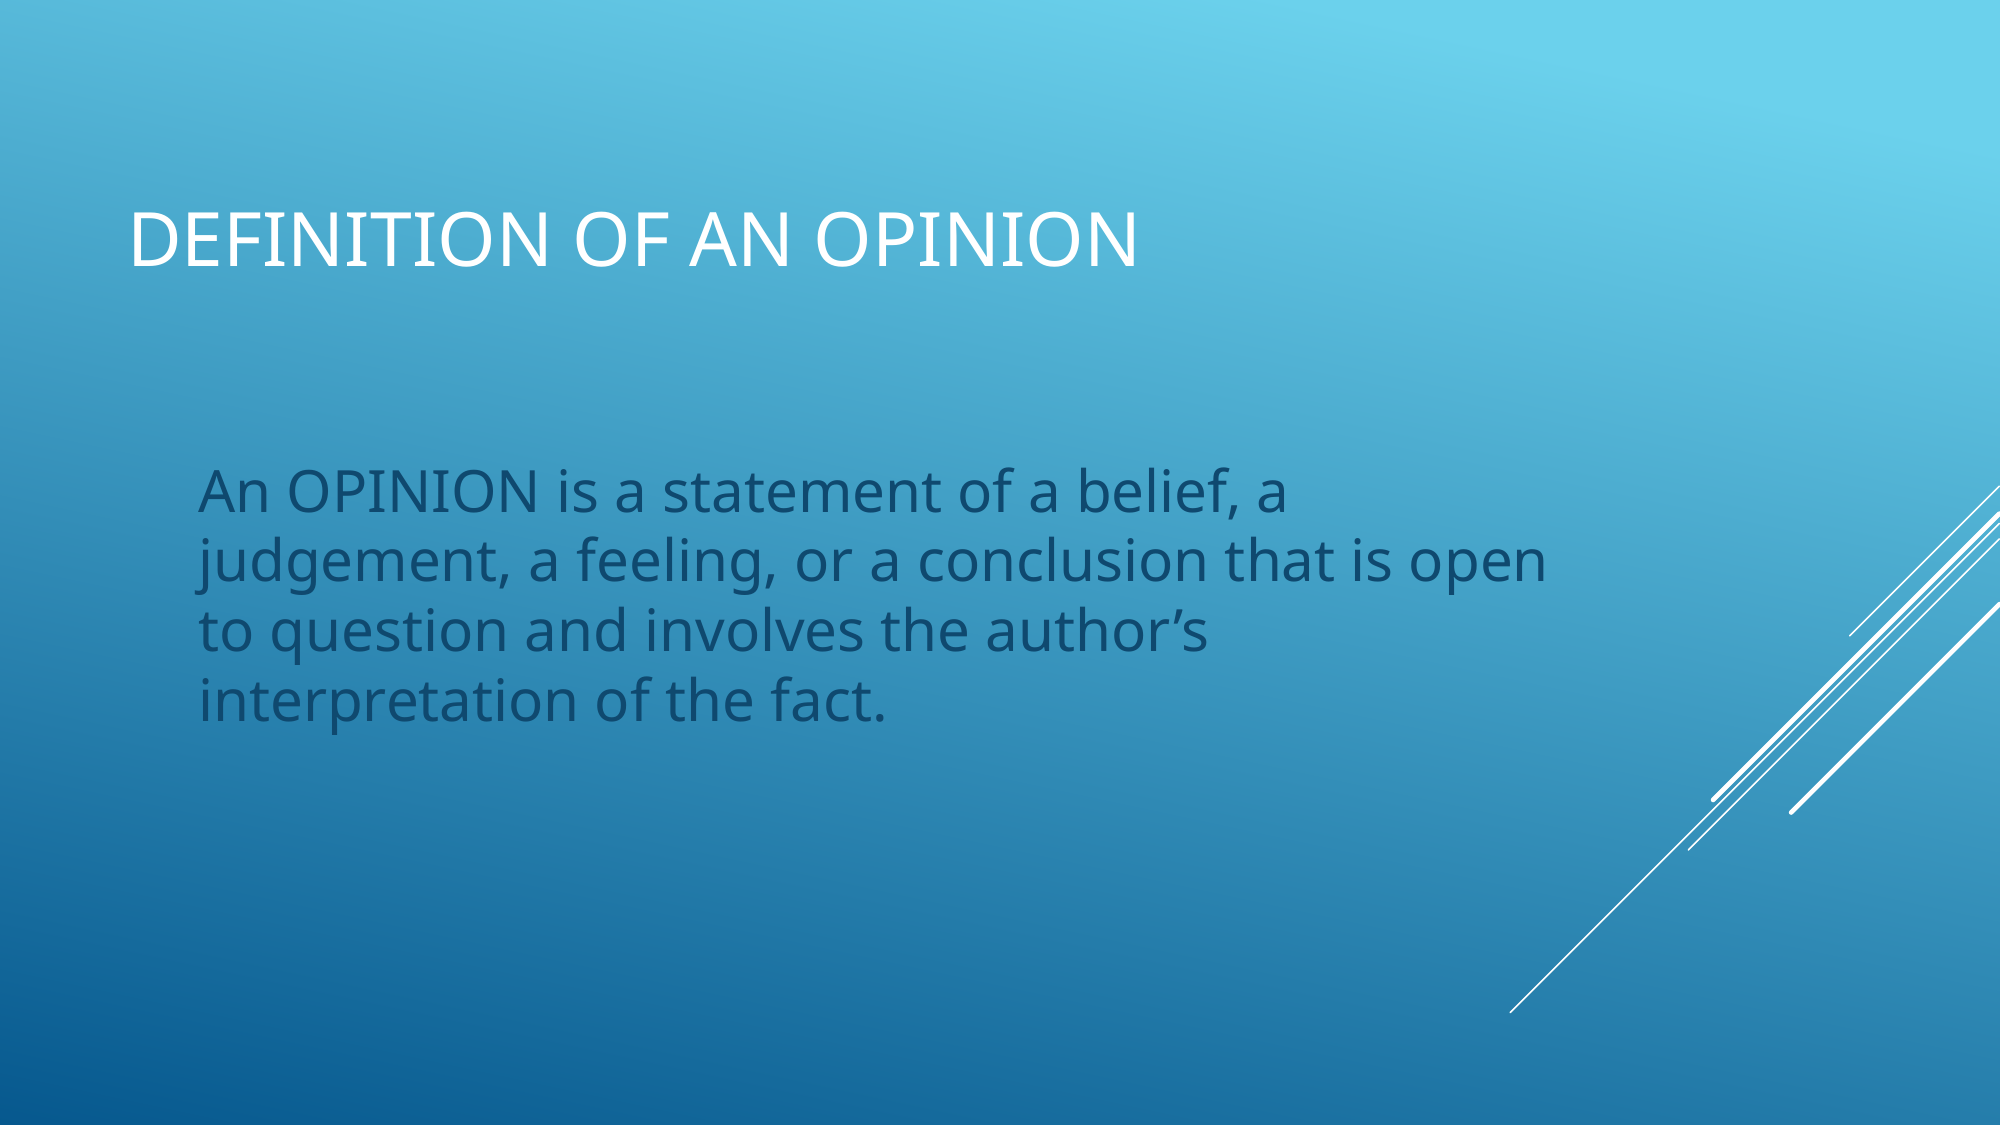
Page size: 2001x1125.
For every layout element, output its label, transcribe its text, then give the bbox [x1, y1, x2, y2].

title Definition of an opinion [112, 112, 1513, 360]
list An OPINION is a statement of a belief, a judgement, a feeling, or a conclusion that is open to question and involves the author’s interpretation of the fact. [183, 297, 1584, 891]
